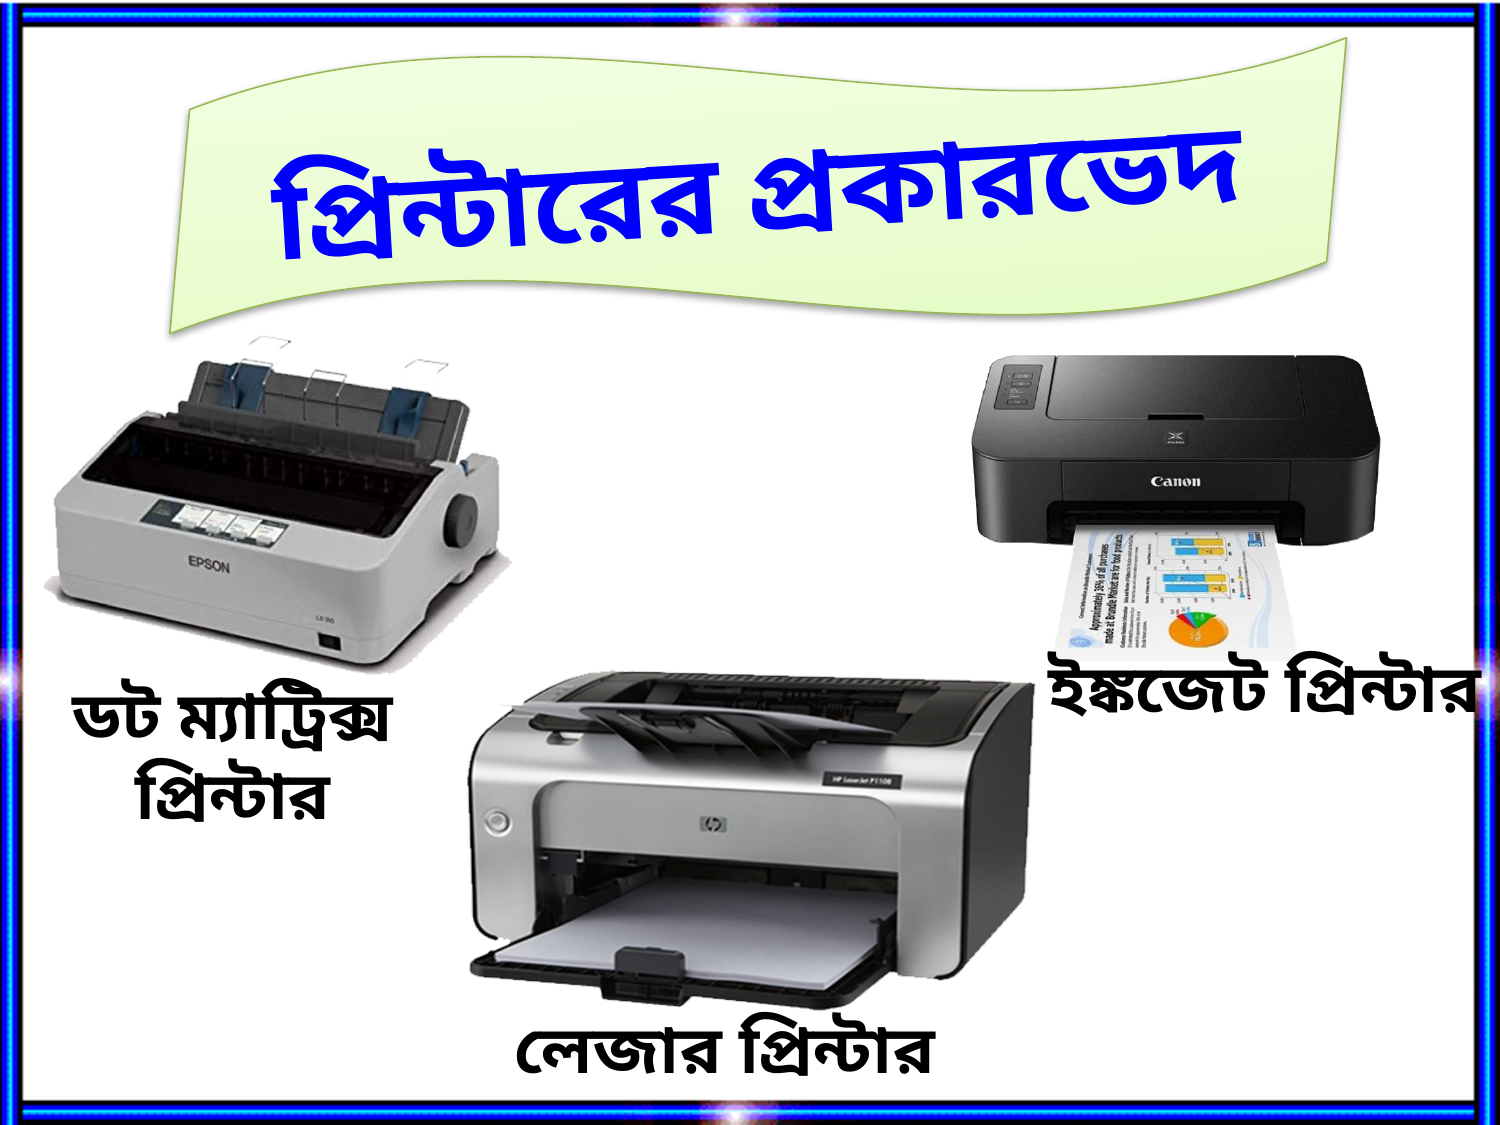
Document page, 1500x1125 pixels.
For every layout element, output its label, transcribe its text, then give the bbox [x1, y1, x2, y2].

text_box ডট ম্যাট্রিক্স প্রিন্টার [0, 779, 382, 840]
text_box প্রিন্টারের প্রকারভেদ [174, 37, 1348, 312]
text_box ইঙ্কজেট প্রিন্টার [1060, 638, 1500, 734]
picture [0, 840, 8, 1125]
picture [0, 0, 1500, 1125]
